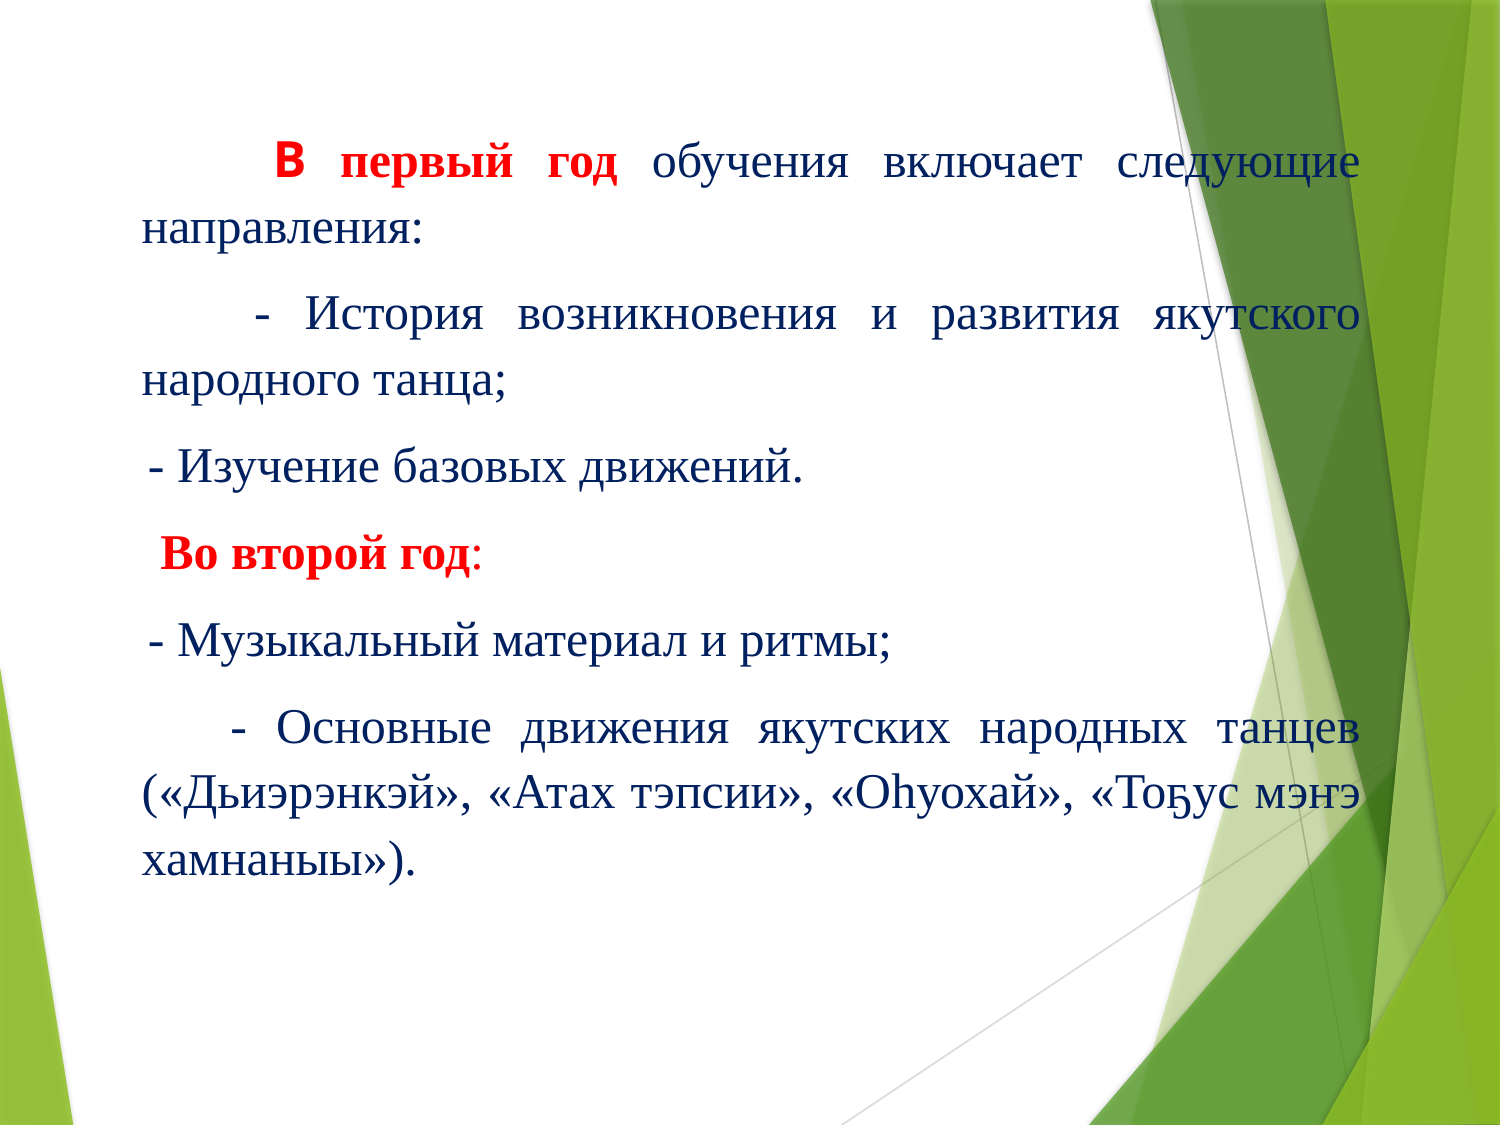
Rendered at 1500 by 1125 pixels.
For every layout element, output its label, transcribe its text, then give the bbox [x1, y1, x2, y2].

list В первый год обучения включает следующие направления: - История возникновения и развития якутского народного танца; - Изучение базовых движений. Во второй год: - Музыкальный материал и ритмы; - Основные движения якутских народных танцев («Дьиэрэнкэй», «Атах тэпсии», «Оhуохай», «Тоҕус мэҥэ хамнаныы»). [70, 113, 1377, 976]
